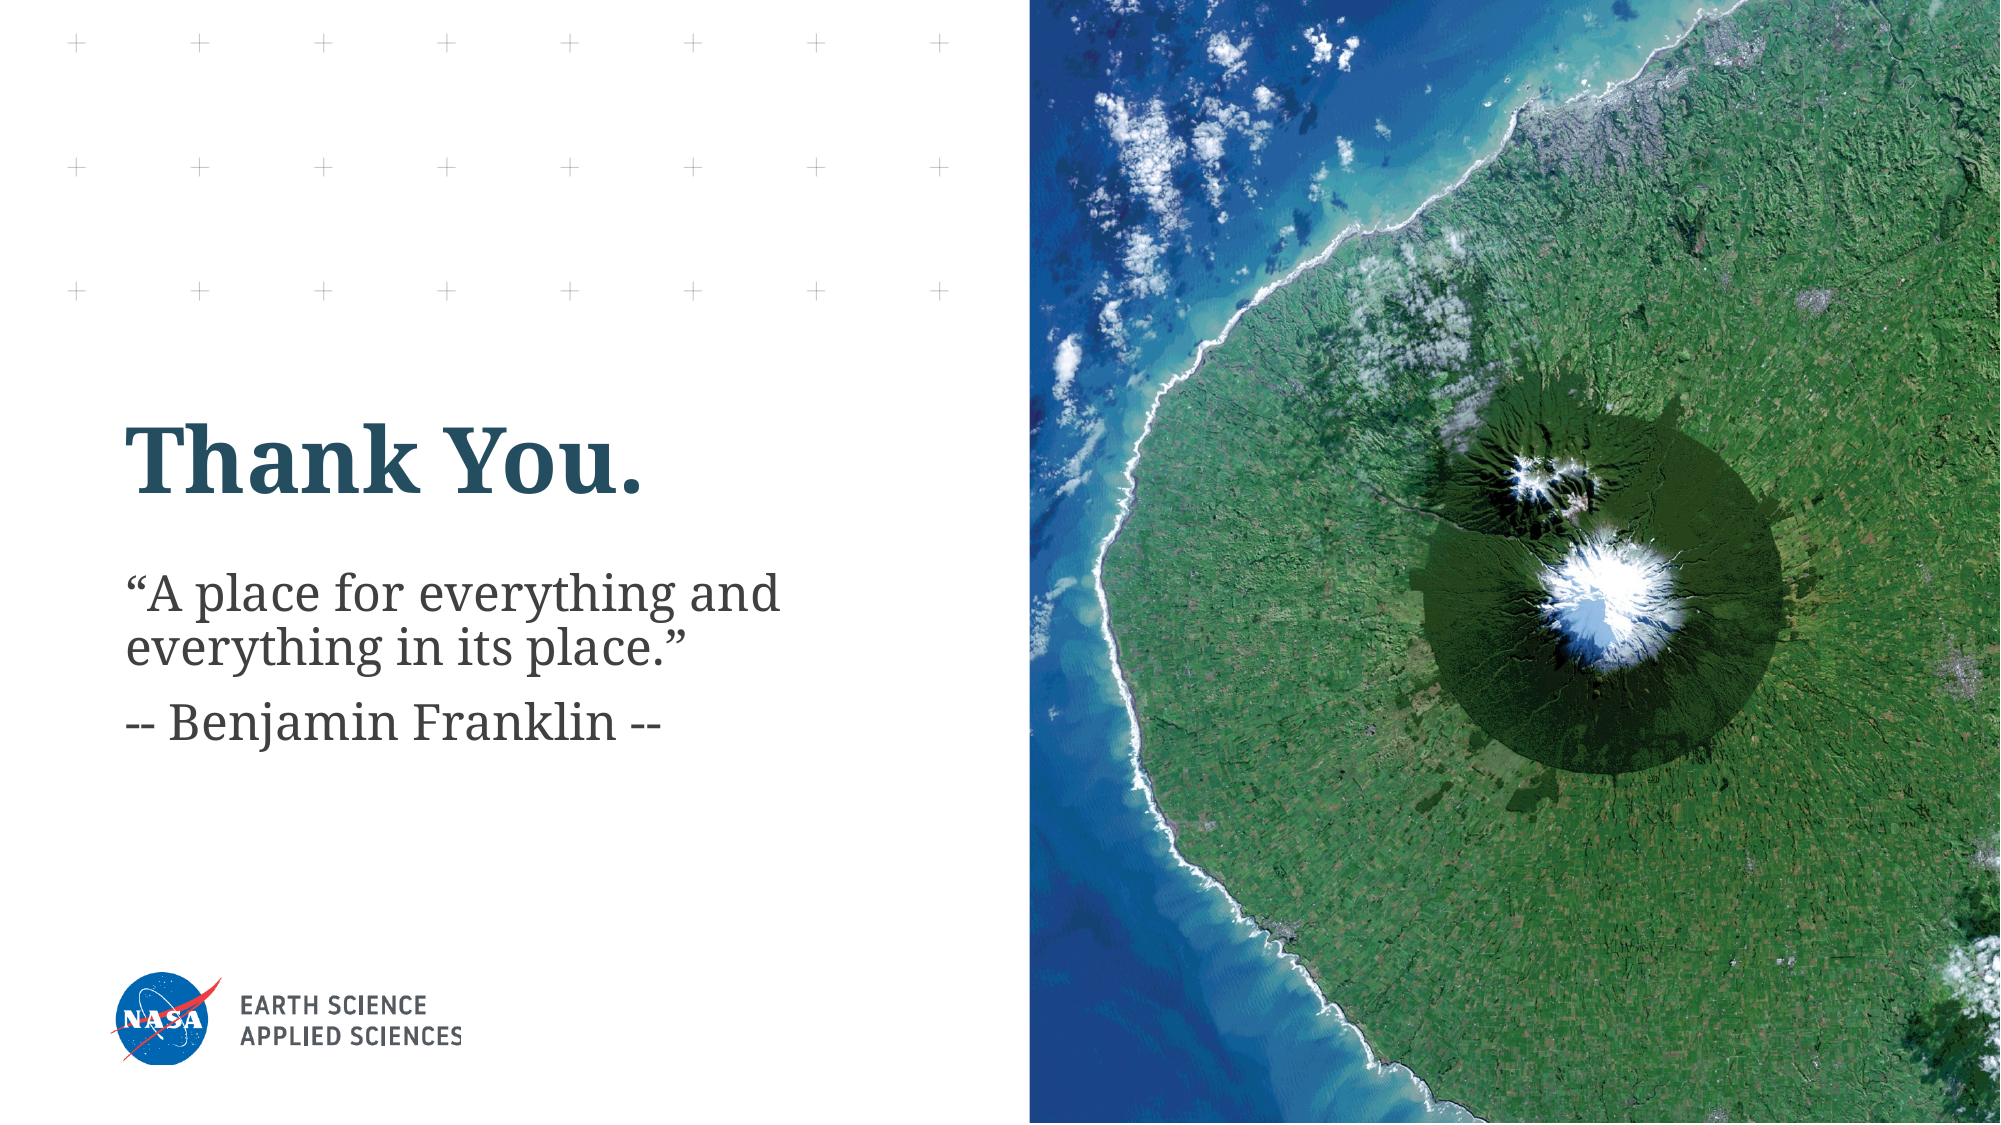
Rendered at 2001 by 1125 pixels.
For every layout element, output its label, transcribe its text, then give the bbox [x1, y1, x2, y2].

picture [40, 14, 977, 380]
text_box Thank You. [110, 394, 986, 519]
text_box “A place for everything and everything in its place.” -- Benjamin Franklin -- [110, 560, 940, 838]
picture [1029, 0, 2000, 1123]
